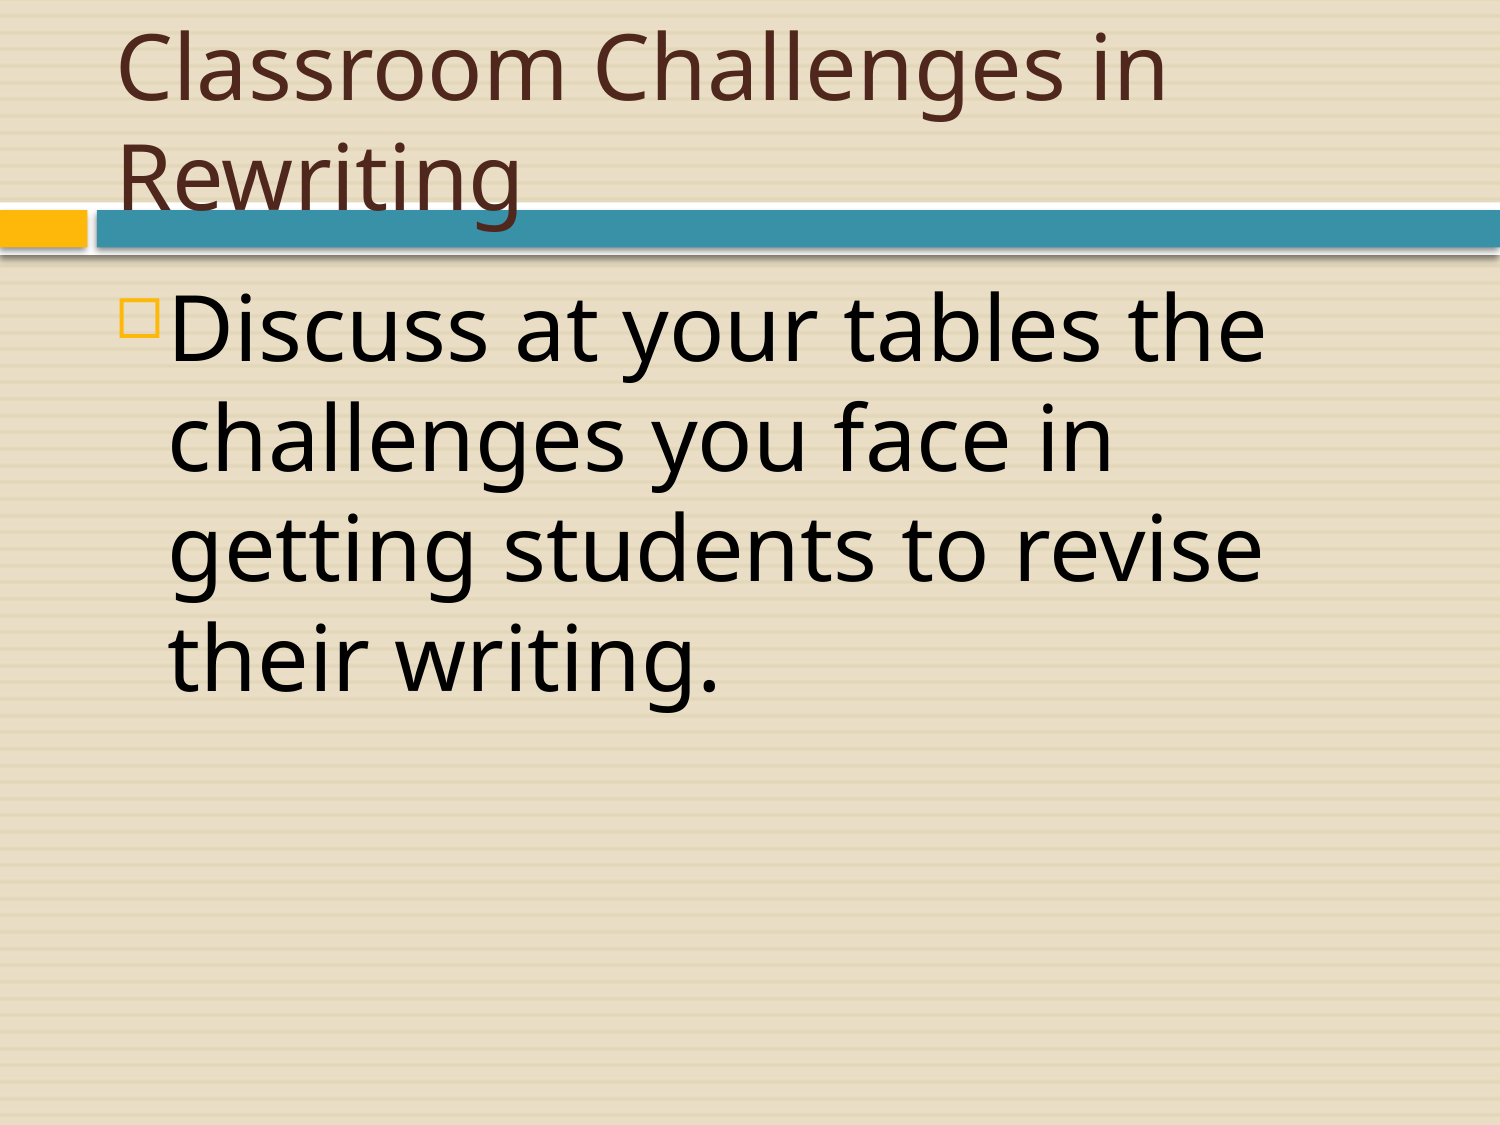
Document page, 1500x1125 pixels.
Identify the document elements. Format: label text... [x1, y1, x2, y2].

title Classroom Challenges in Rewriting [100, 37, 1438, 200]
list Discuss at your tables the challenges you face in getting students to revise their writing. [100, 262, 1438, 1000]
